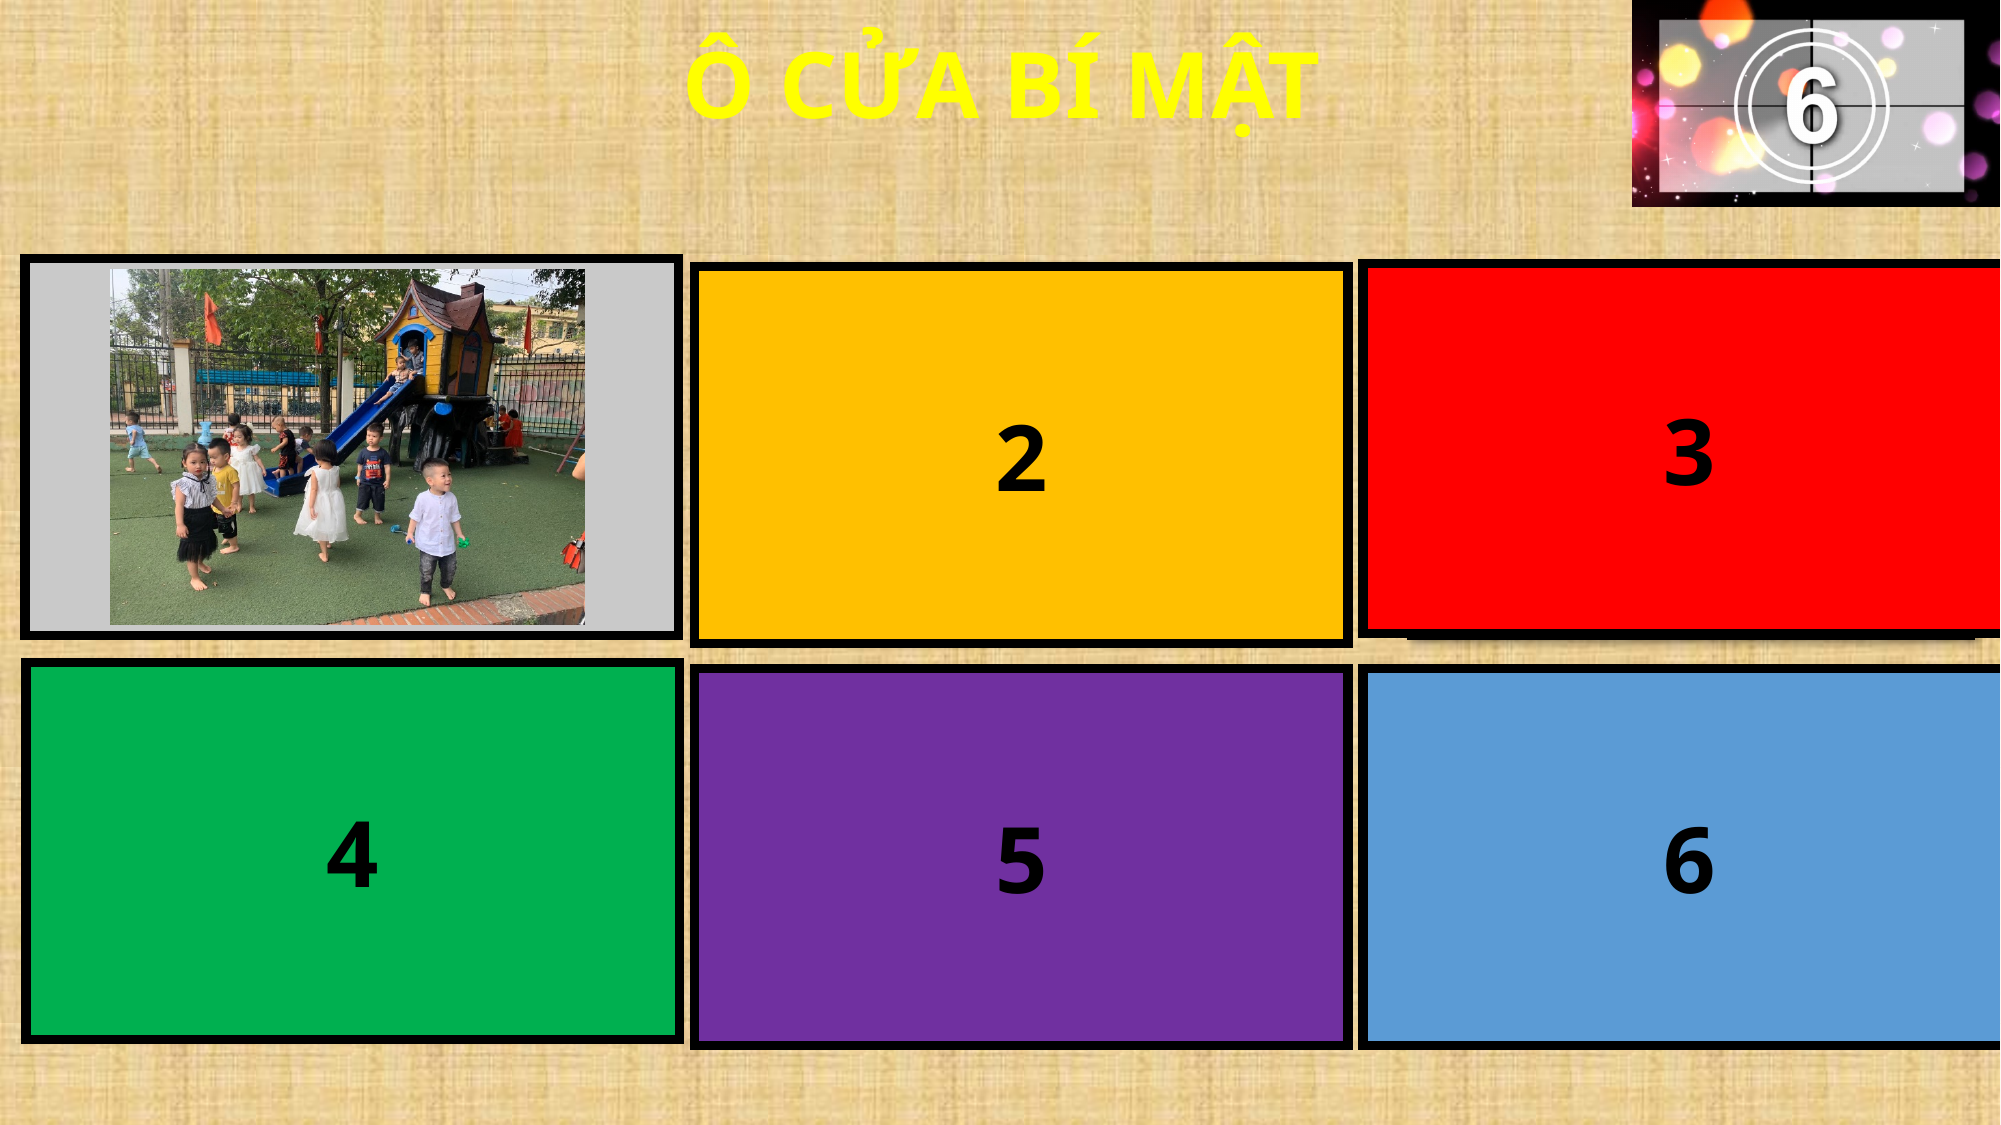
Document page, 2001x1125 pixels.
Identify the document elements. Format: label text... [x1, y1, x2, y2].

picture [0, 0, 2001, 1125]
text_box 4 [25, 661, 681, 1040]
text_box 6 [1362, 667, 2000, 1047]
text_box 5 [693, 667, 1349, 1047]
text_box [1631, 0, 2000, 208]
text_box 3 [1362, 263, 2000, 635]
text_box Ô CỬA BÍ MẬT [600, 20, 1404, 145]
text_box 1 [24, 258, 679, 637]
text_box 2 [693, 266, 1349, 645]
